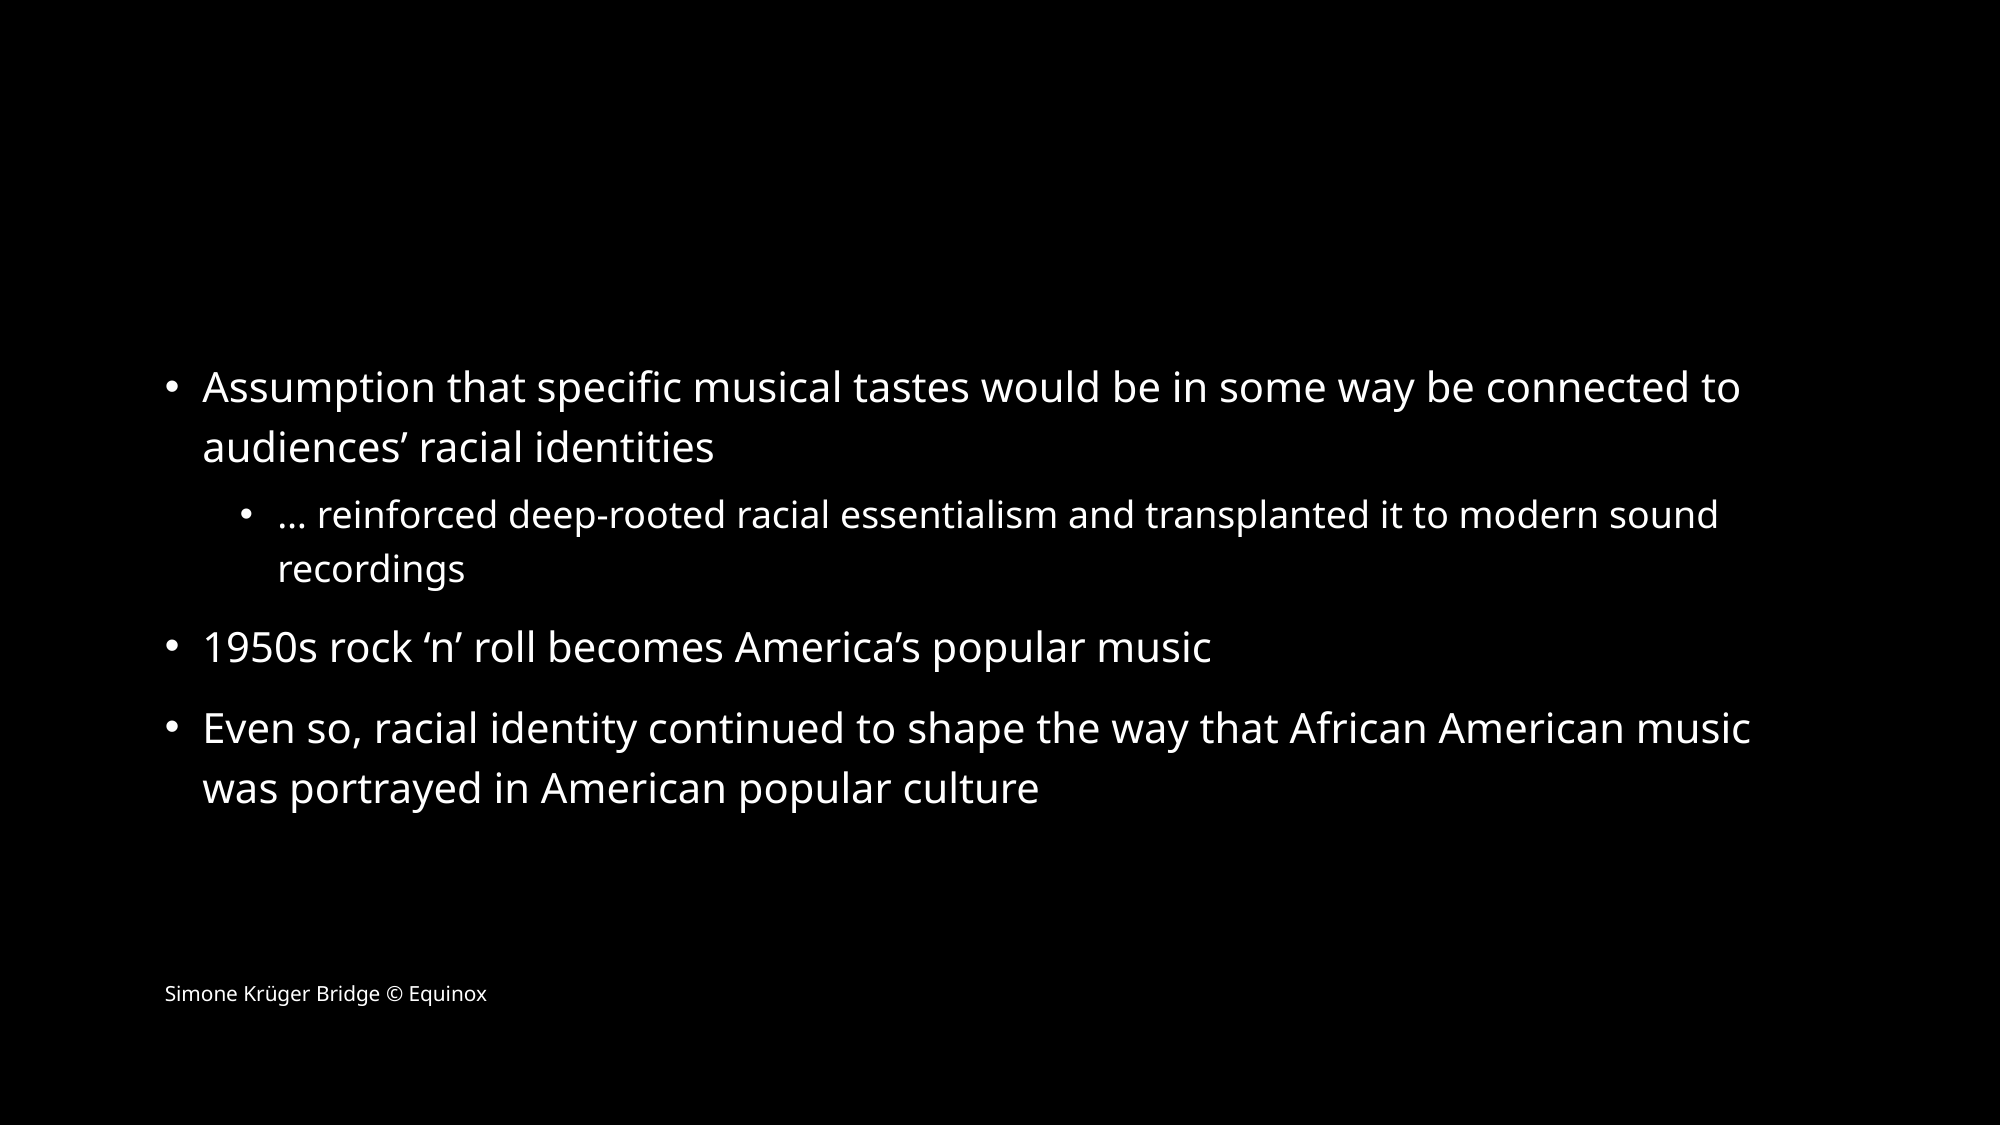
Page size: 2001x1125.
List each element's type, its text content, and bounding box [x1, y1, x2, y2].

footer Simone Krüger Bridge © Equinox [149, 965, 1245, 1025]
list Assumption that specific musical tastes would be in some way be connected to audiences’ racial identities … reinforced deep-rooted racial essentialism and transplanted it to modern sound recordings 1950s rock ‘n’ roll becomes America’s popular music Even so, racial identity continued to shape the way that African American music was portrayed in American popular culture [149, 343, 1849, 950]
